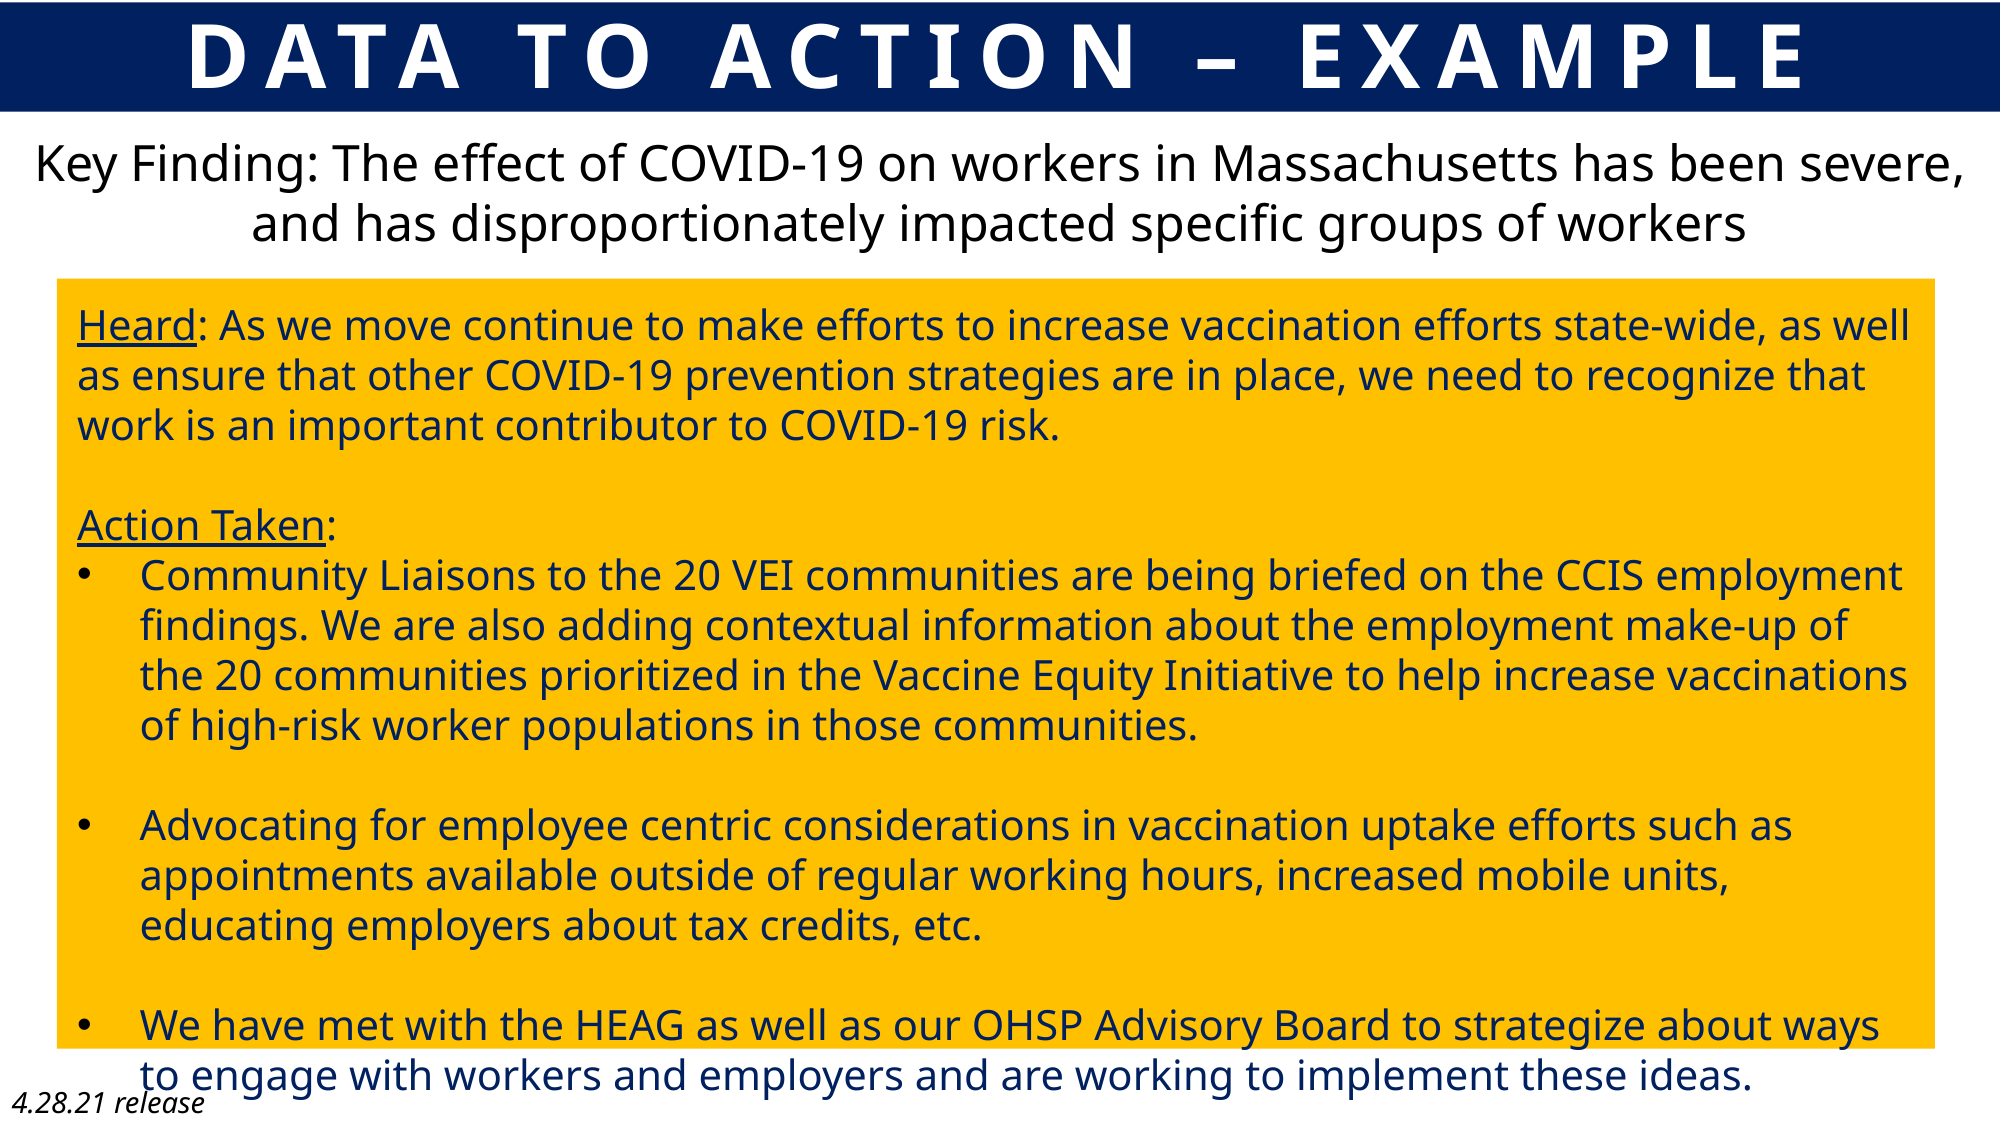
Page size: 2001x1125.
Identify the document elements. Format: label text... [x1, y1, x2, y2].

text_box 4.28.21 release [0, 1076, 221, 1125]
text_box [0, 0, 2000, 114]
text_box Key Finding: The effect of COVID-19 on workers in Massachusetts has been severe, and has disproportionately impacted specific groups of workers [0, 131, 2000, 251]
text_box DATA TO ACTION – EXAMPLE [134, 1, 1858, 119]
text_box Heard: As we move continue to make efforts to increase vaccination efforts state-wide, as well as ensure that other COVID-19 prevention strategies are in place, we need to recognize that work is an important contributor to COVID-19 risk. Action Taken: Community Liaisons to the 20 VEI communities are being briefed on the CCIS employment findings. We are also adding contextual information about the employment make-up of the 20 communities prioritized in the Vaccine Equity Initiative to help increase vaccinations of high-risk worker populations in those communities. Advocating for employee centric considerations in vaccination uptake efforts such as appointments available outside of regular working hours, increased mobile units, educating employers about tax credits, etc. We have met with the HEAG as well as our OHSP Advisory Board to strategize about ways to engage with workers and employers and are working to implement these ideas. [56, 278, 1935, 1049]
